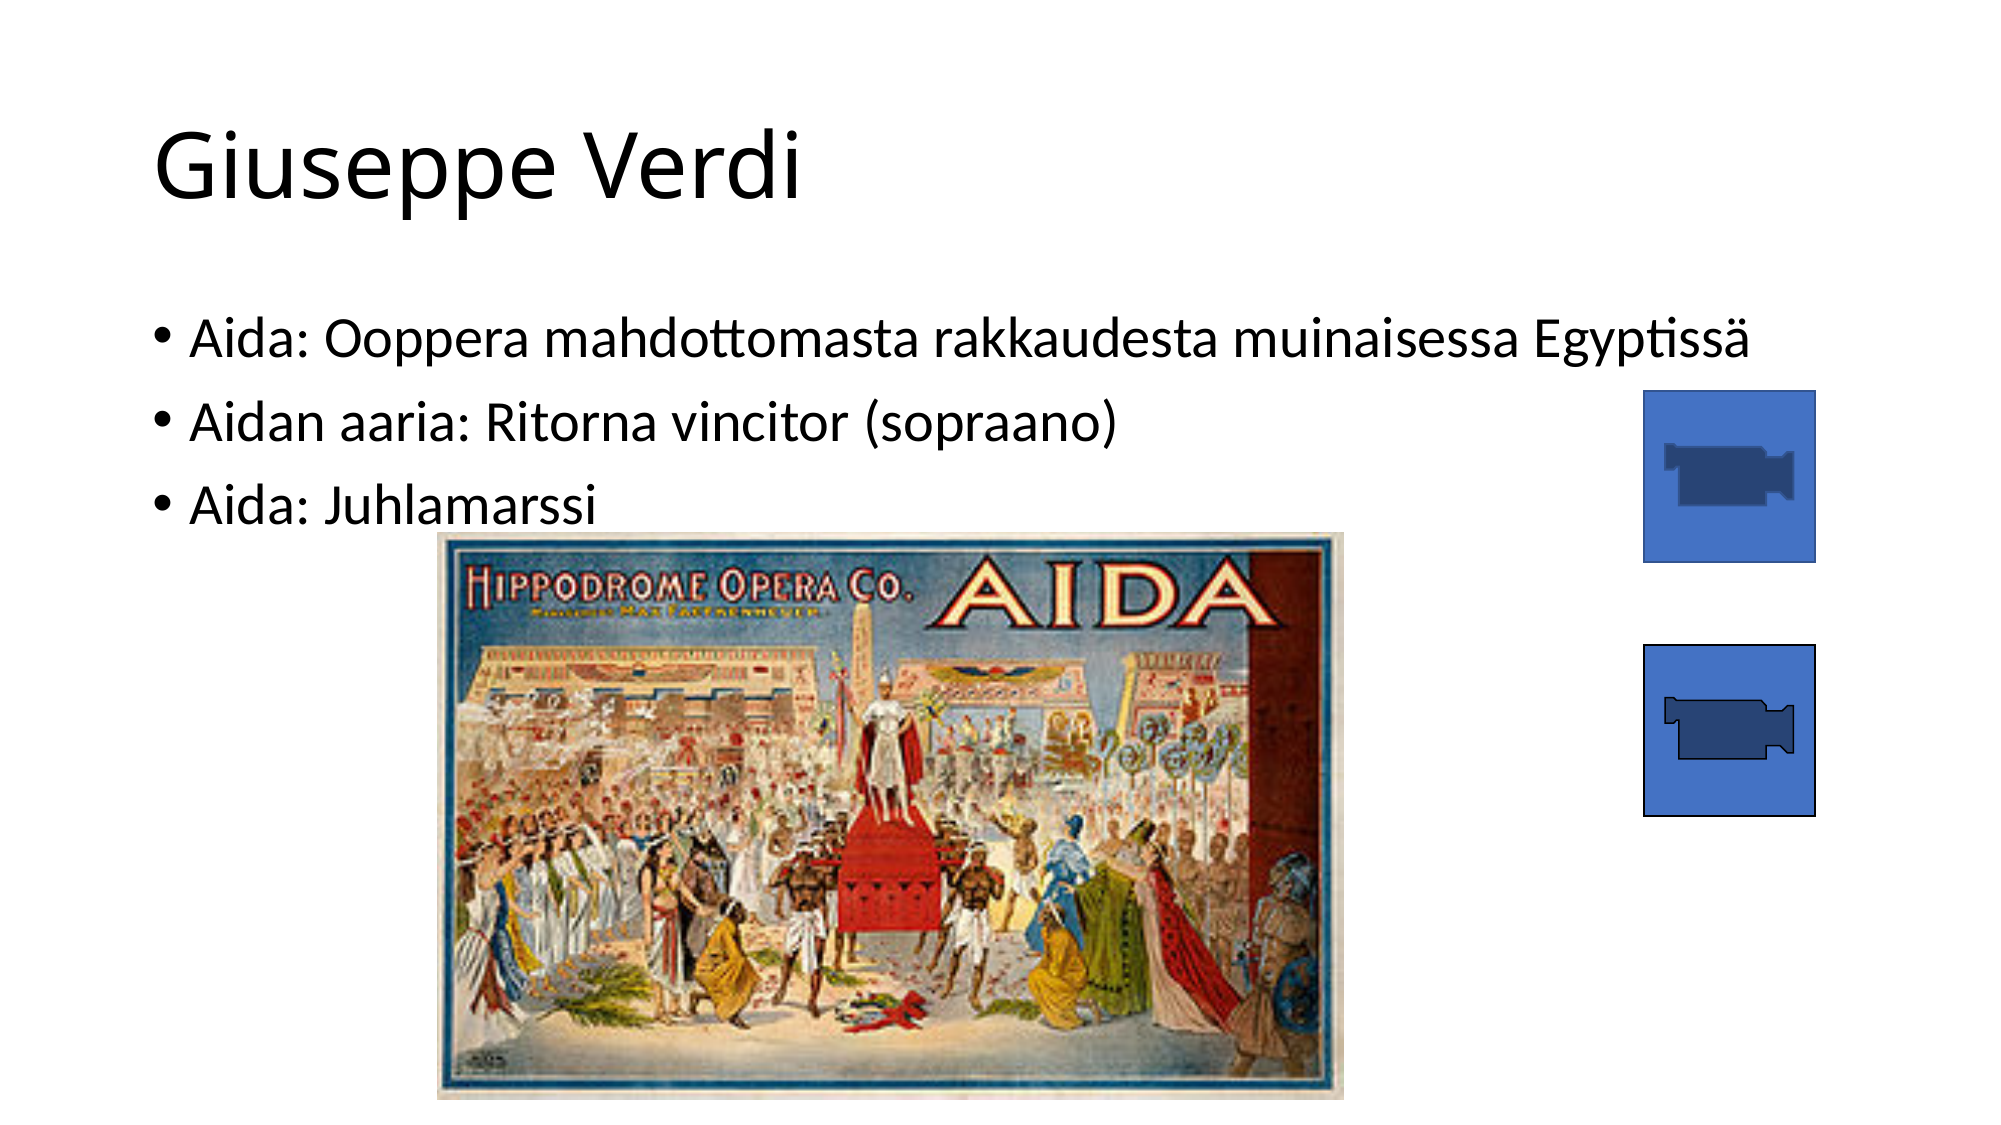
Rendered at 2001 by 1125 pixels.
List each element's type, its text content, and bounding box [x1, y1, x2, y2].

text_box [1643, 390, 1816, 563]
picture [437, 532, 1344, 1100]
list Aida: Ooppera mahdottomasta rakkaudesta muinaisessa Egyptissä Aidan aaria: Ritorna vincitor (sopraano) Aida: Juhlamarssi [137, 299, 1863, 1014]
text_box [1643, 644, 1815, 817]
title Giuseppe Verdi [137, 59, 1863, 278]
